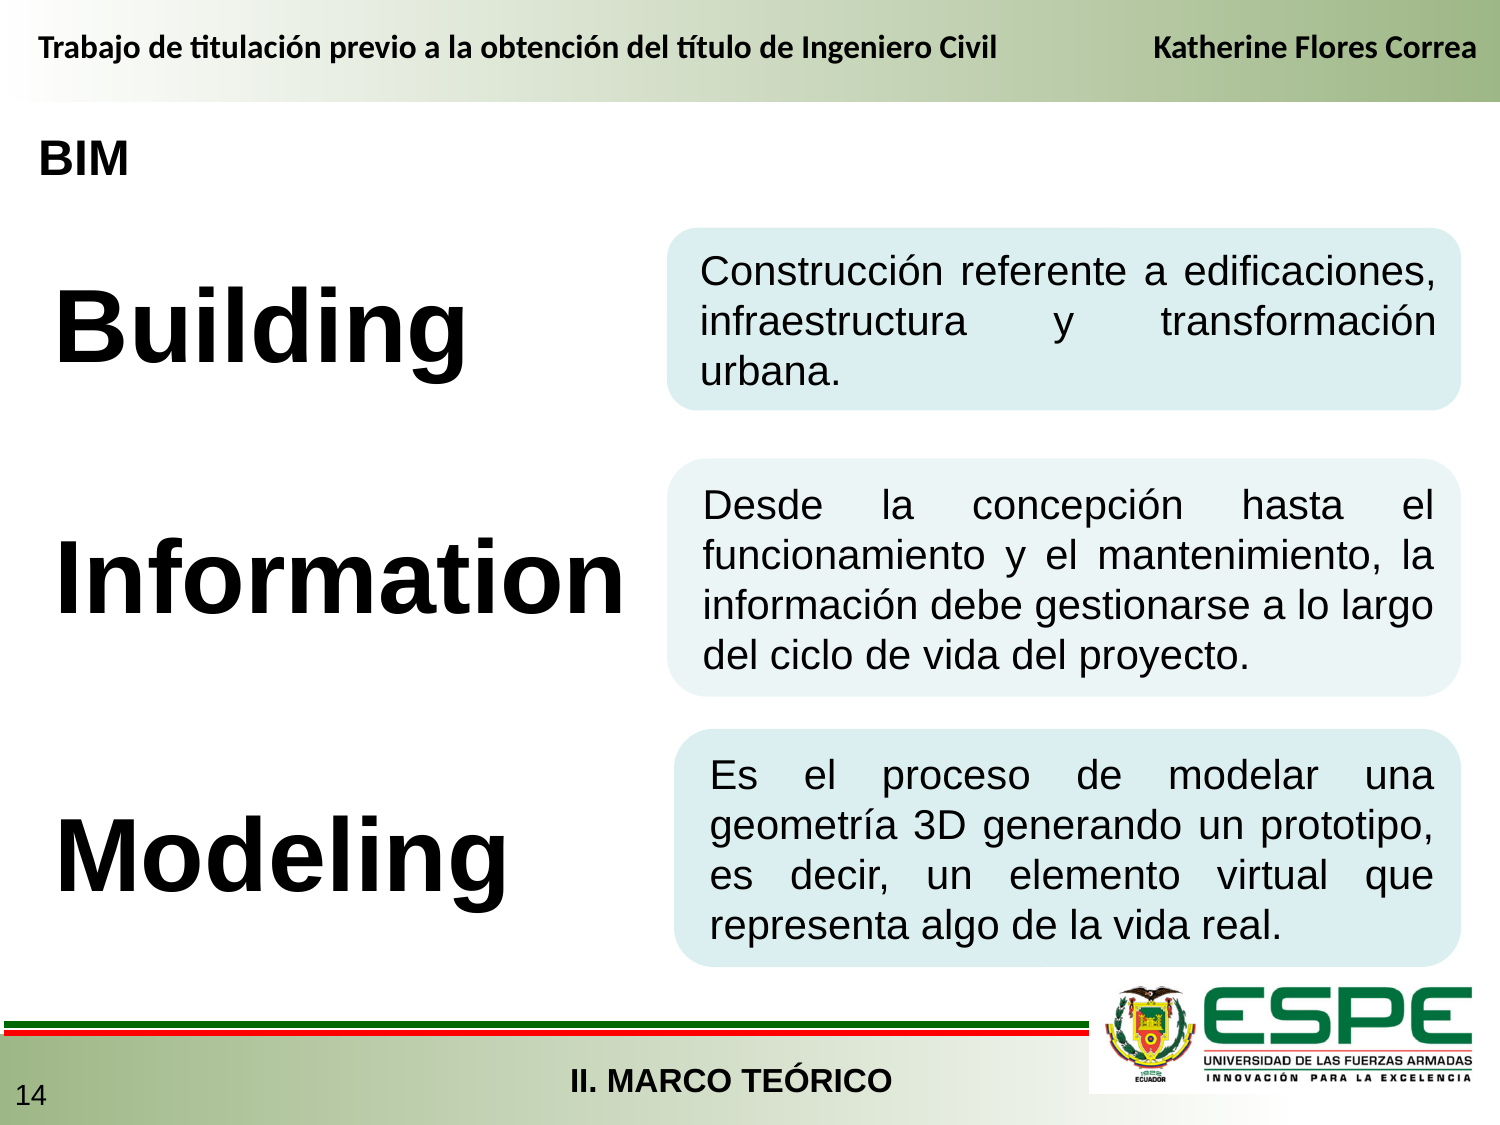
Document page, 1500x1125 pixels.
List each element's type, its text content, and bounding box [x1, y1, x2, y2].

text_box Es el proceso de modelar una geometría 3D generando un prototipo, es decir, un elemento virtual que representa algo de la vida real. [673, 728, 1462, 968]
text_box Trabajo de titulación previo a la obtención del título de Ingeniero Civil [23, 18, 1050, 69]
picture [1088, 975, 1483, 1095]
text_box Information [39, 501, 644, 642]
text_box II. MARCO TEÓRICO [555, 1051, 944, 1120]
text_box Katherine Flores Correa [1138, 18, 1500, 69]
text_box 14 [0, 1068, 75, 1119]
text_box Building [39, 251, 487, 391]
text_box Desde la concepción hasta el funcionamiento y el mantenimiento, la información debe gestionarse a lo largo del ciclo de vida del proyecto. [667, 458, 1462, 697]
text_box Construcción referente a edificaciones, infraestructura y transformación urbana. [666, 227, 1462, 411]
text_box Modeling [39, 779, 527, 920]
text_box BIM [23, 118, 1500, 206]
